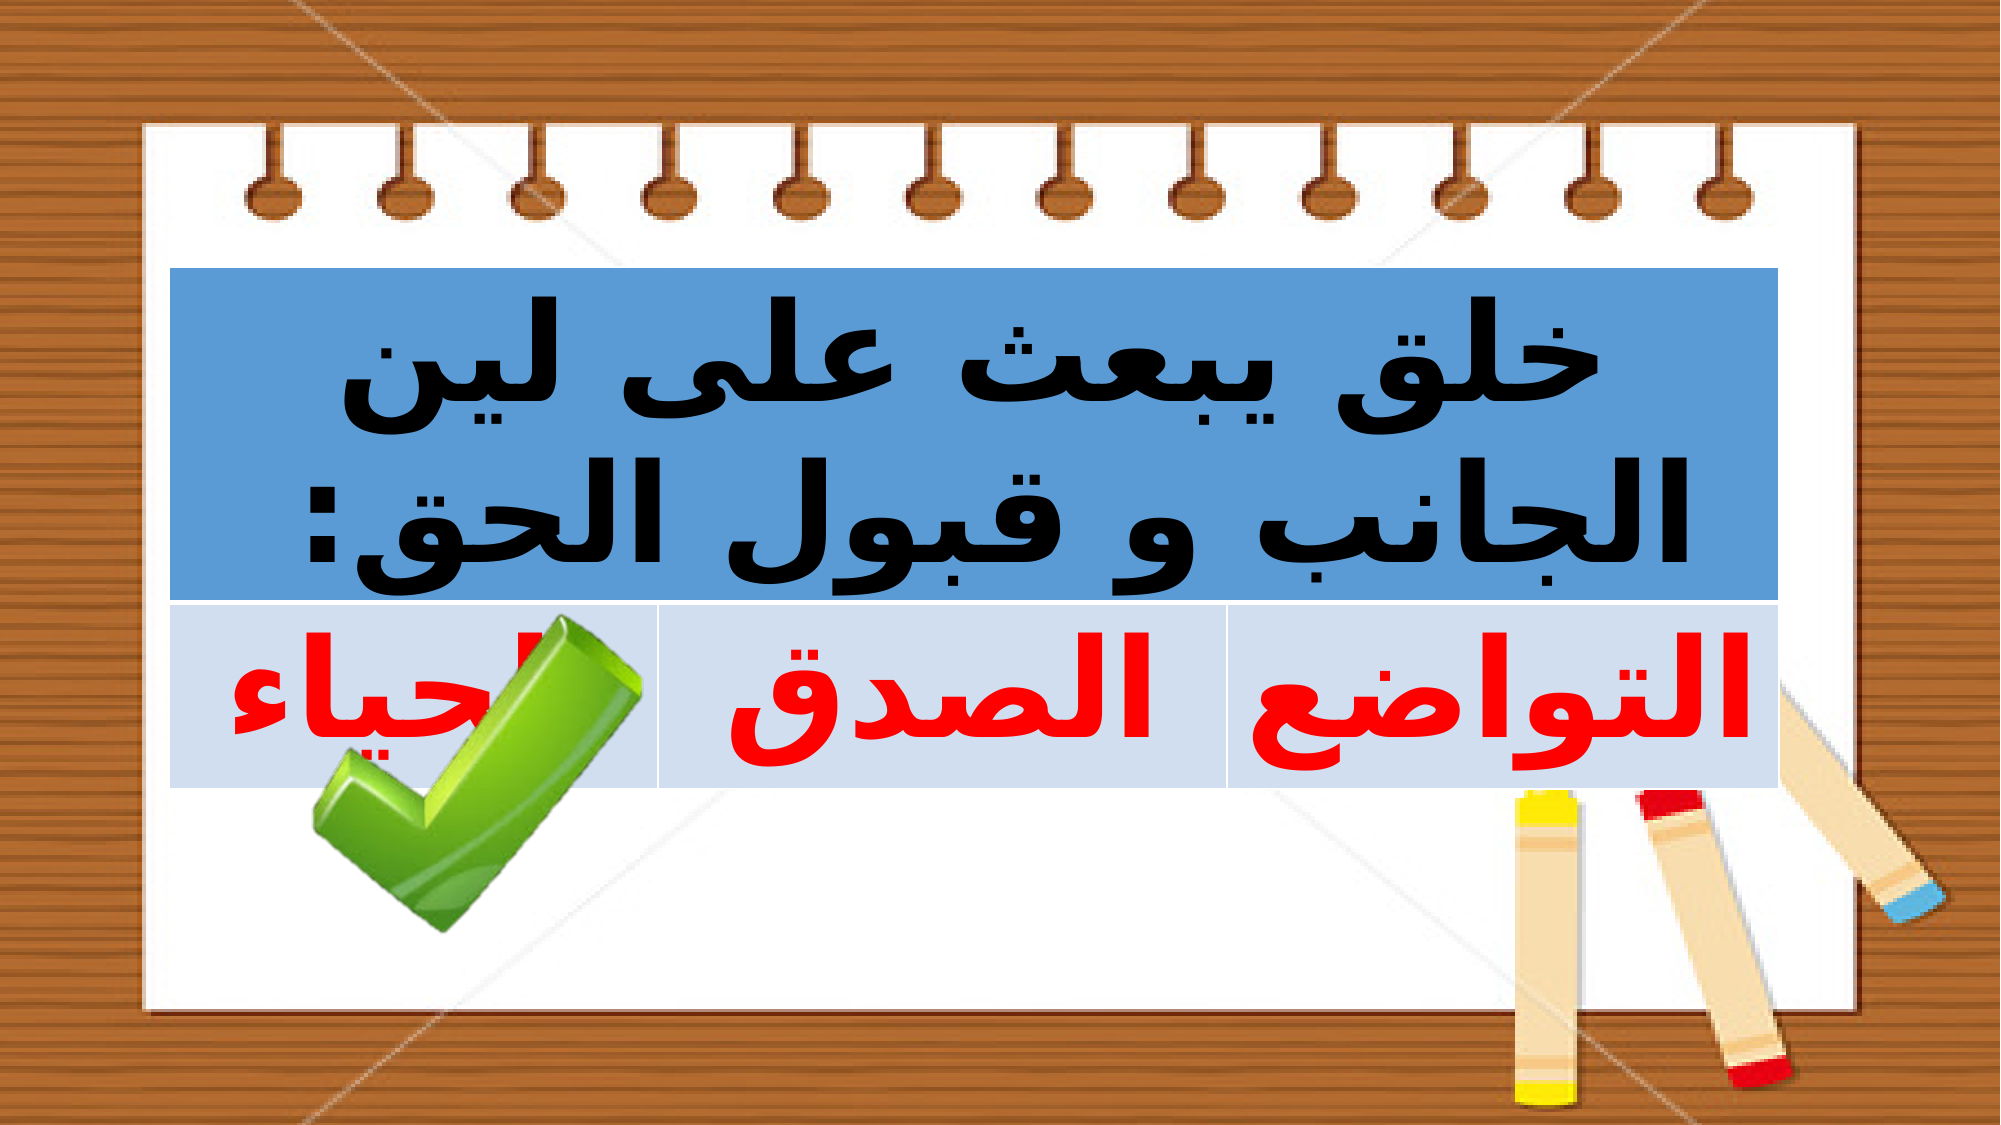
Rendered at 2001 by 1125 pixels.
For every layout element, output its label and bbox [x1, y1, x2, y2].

list [0, 0, 2000, 1125]
picture [301, 601, 653, 953]
